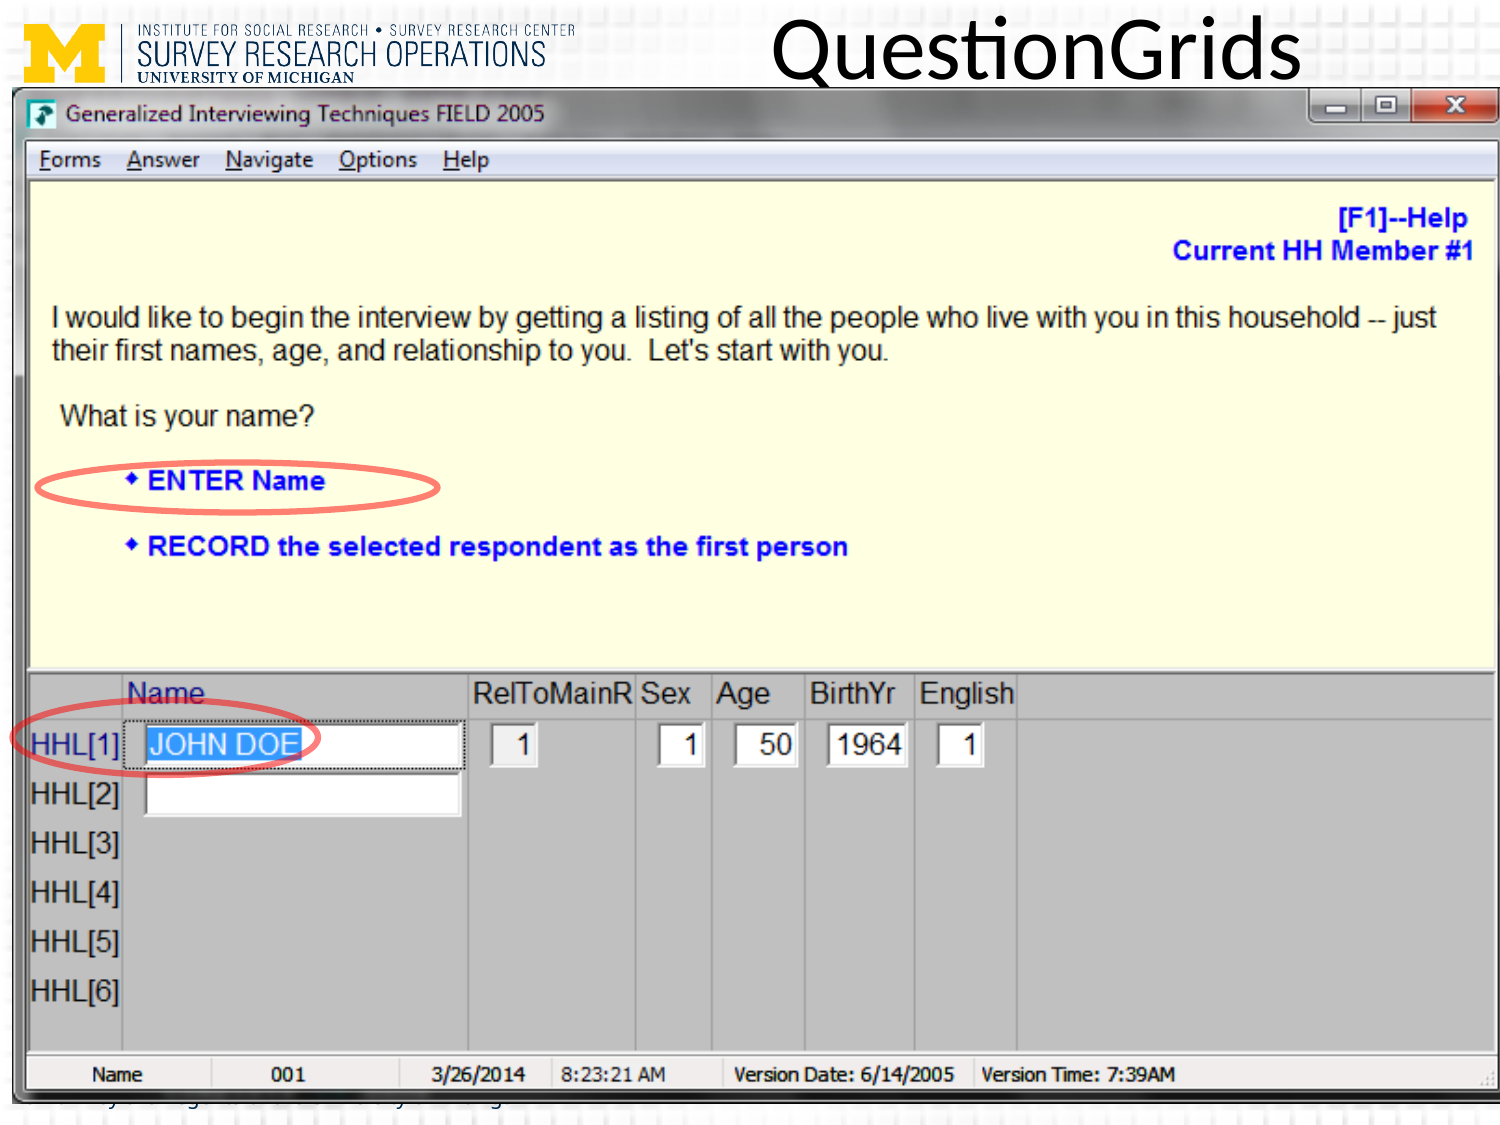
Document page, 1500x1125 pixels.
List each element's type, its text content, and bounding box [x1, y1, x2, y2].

title QuestionGrids [575, 0, 1500, 85]
picture [0, 0, 1500, 1125]
